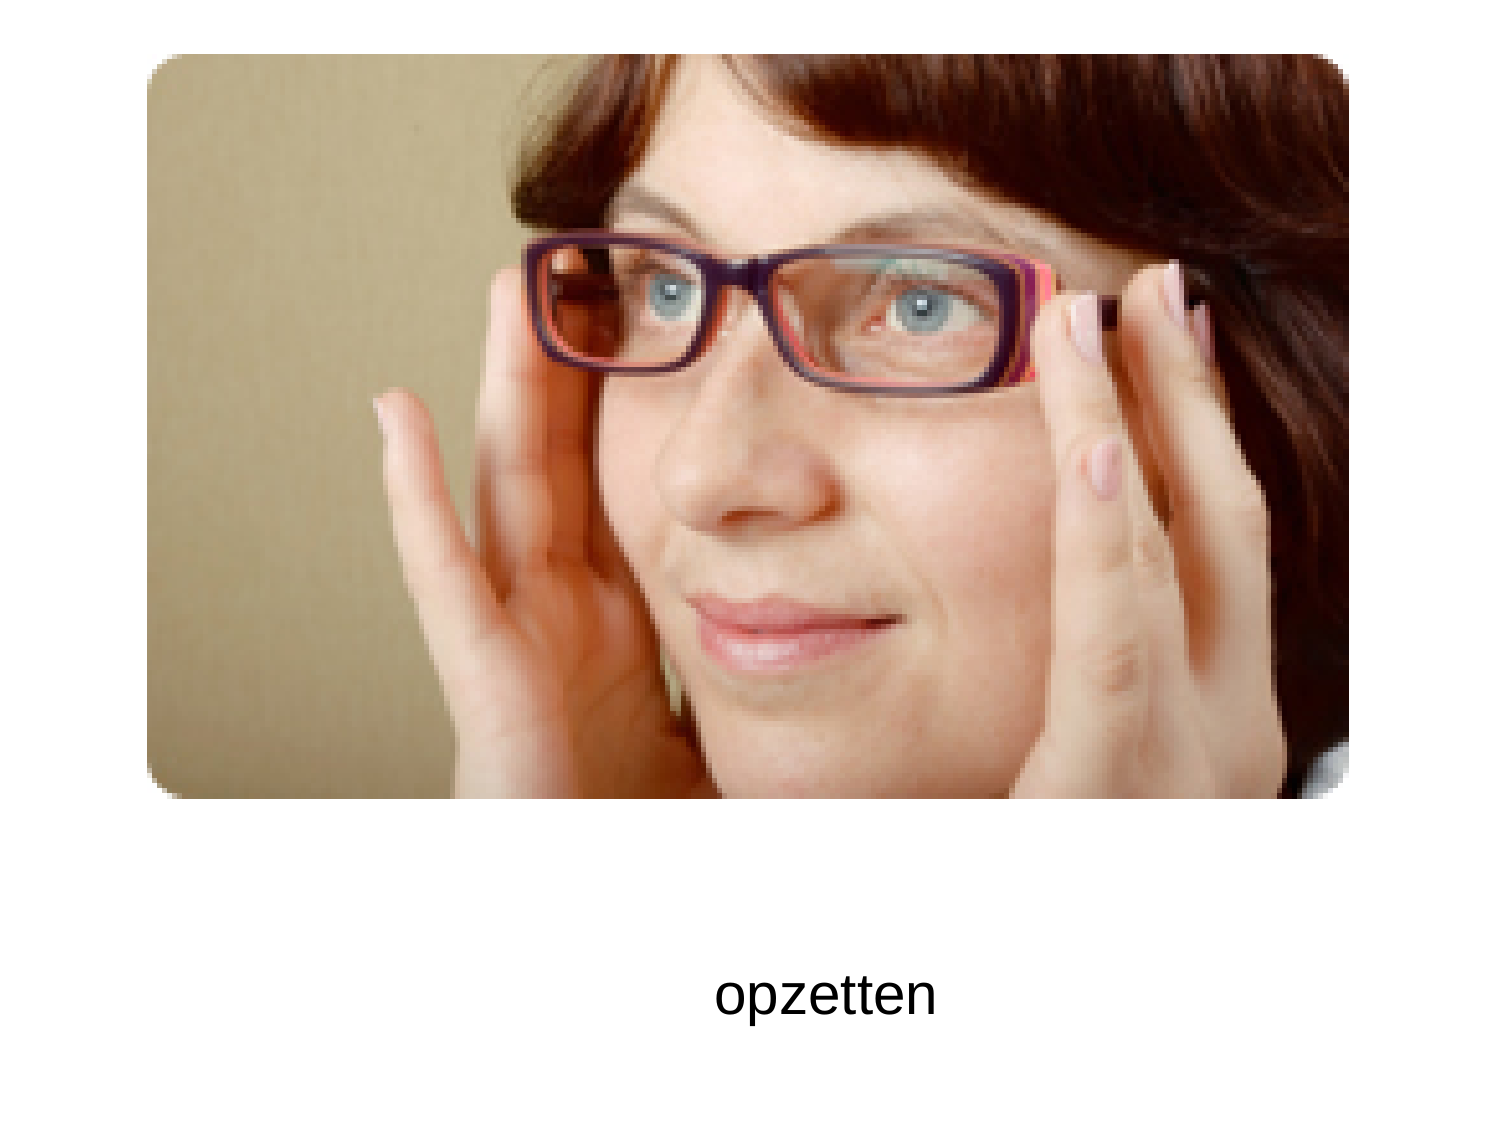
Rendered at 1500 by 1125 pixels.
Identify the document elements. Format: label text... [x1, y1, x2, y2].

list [147, 54, 1349, 799]
text_box opzetten [478, 940, 1193, 1090]
